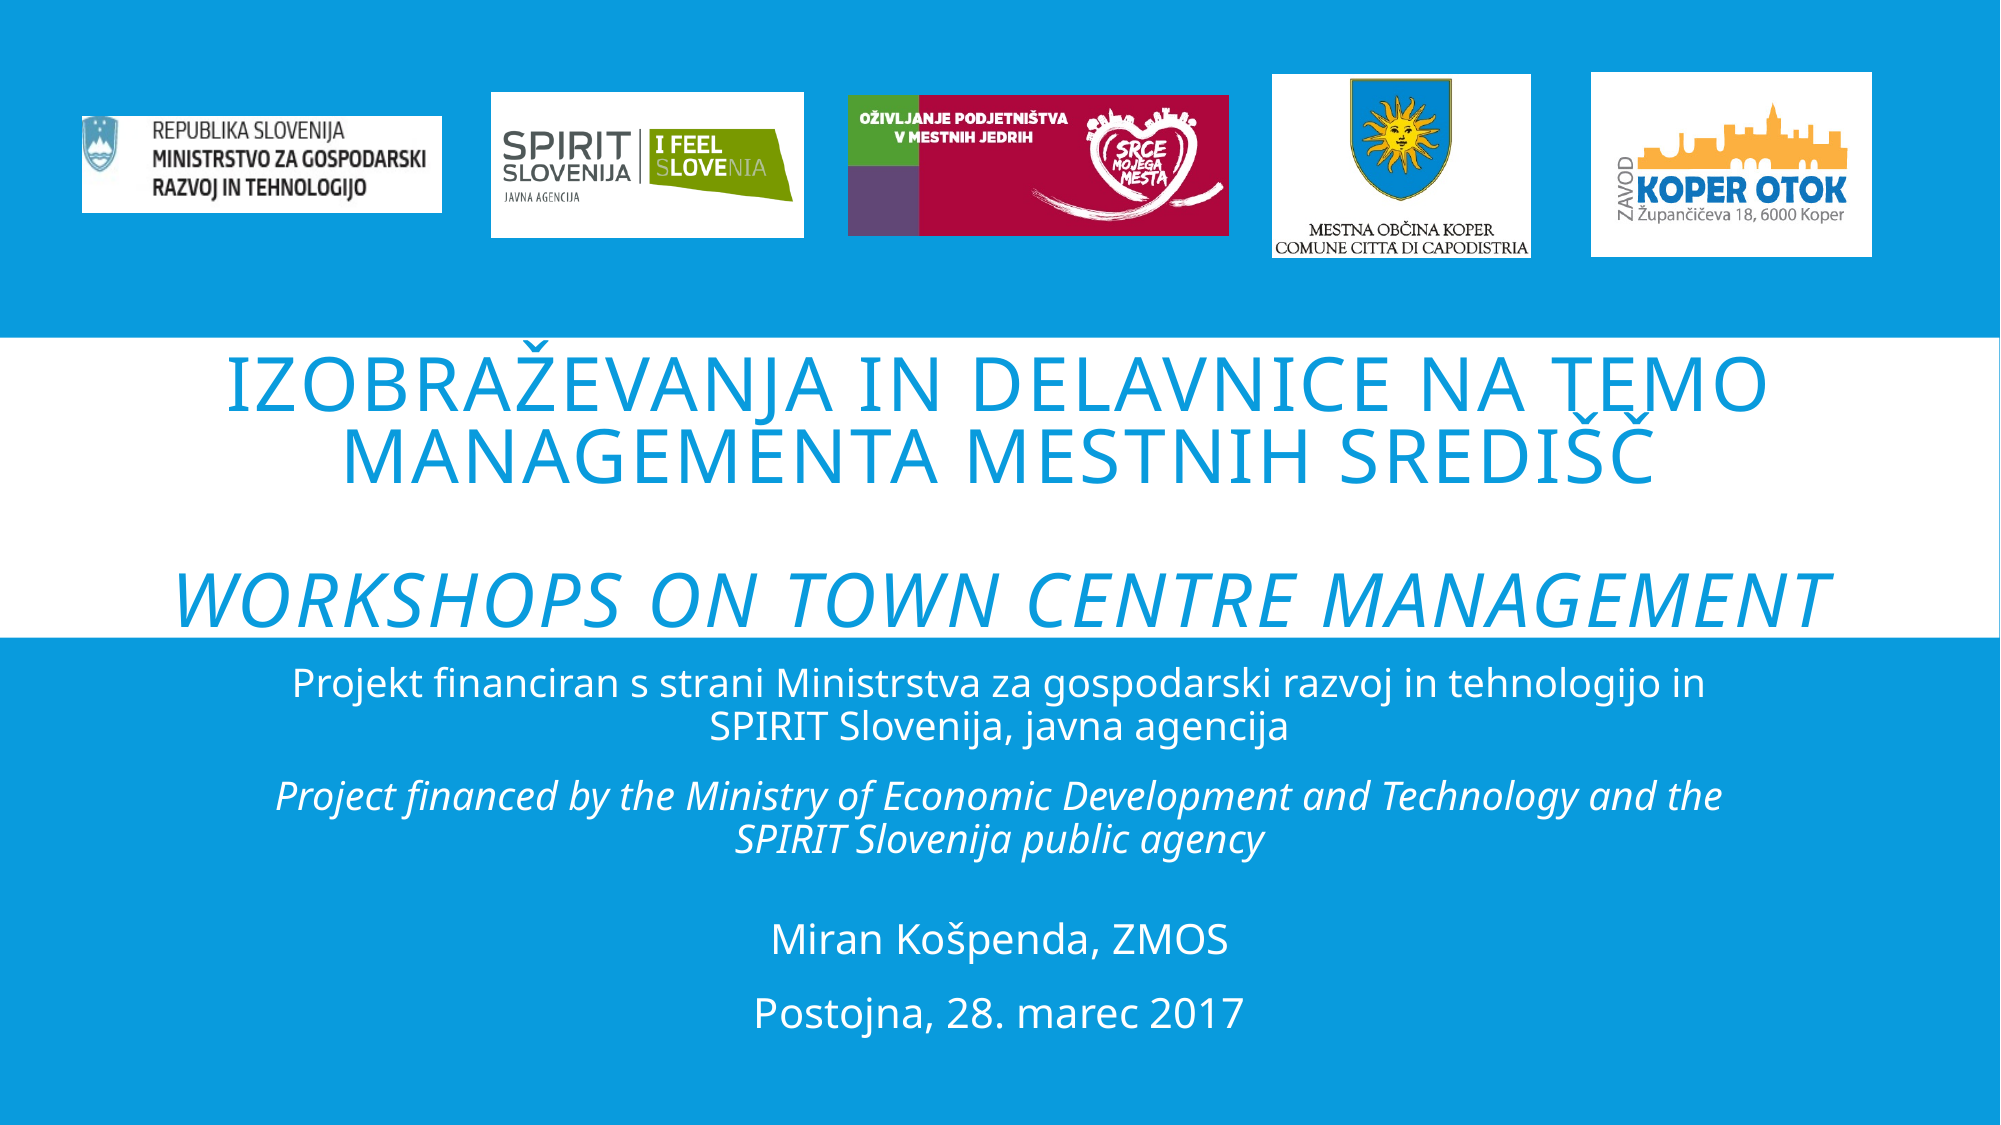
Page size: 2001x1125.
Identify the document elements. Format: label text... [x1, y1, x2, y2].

picture [849, 96, 1228, 235]
subtitle Projekt financiran s strani Ministrstva za gospodarski razvoj in tehnologijo in SPIRIT Slovenija, javna agencija Project financed by the Ministry of Economic Development and Technology and the SPIRIT Slovenija public agency [249, 655, 1750, 871]
picture [83, 117, 441, 212]
picture [1273, 75, 1530, 257]
title Izobraževanja in delavnice na temo managementa mestnih središč Workshops on Town Centre Management [60, 355, 1942, 641]
picture [1592, 73, 1871, 256]
text_box Miran Košpenda, ZMOS Postojna, 28. marec 2017 [249, 910, 1750, 1125]
picture [492, 93, 803, 237]
